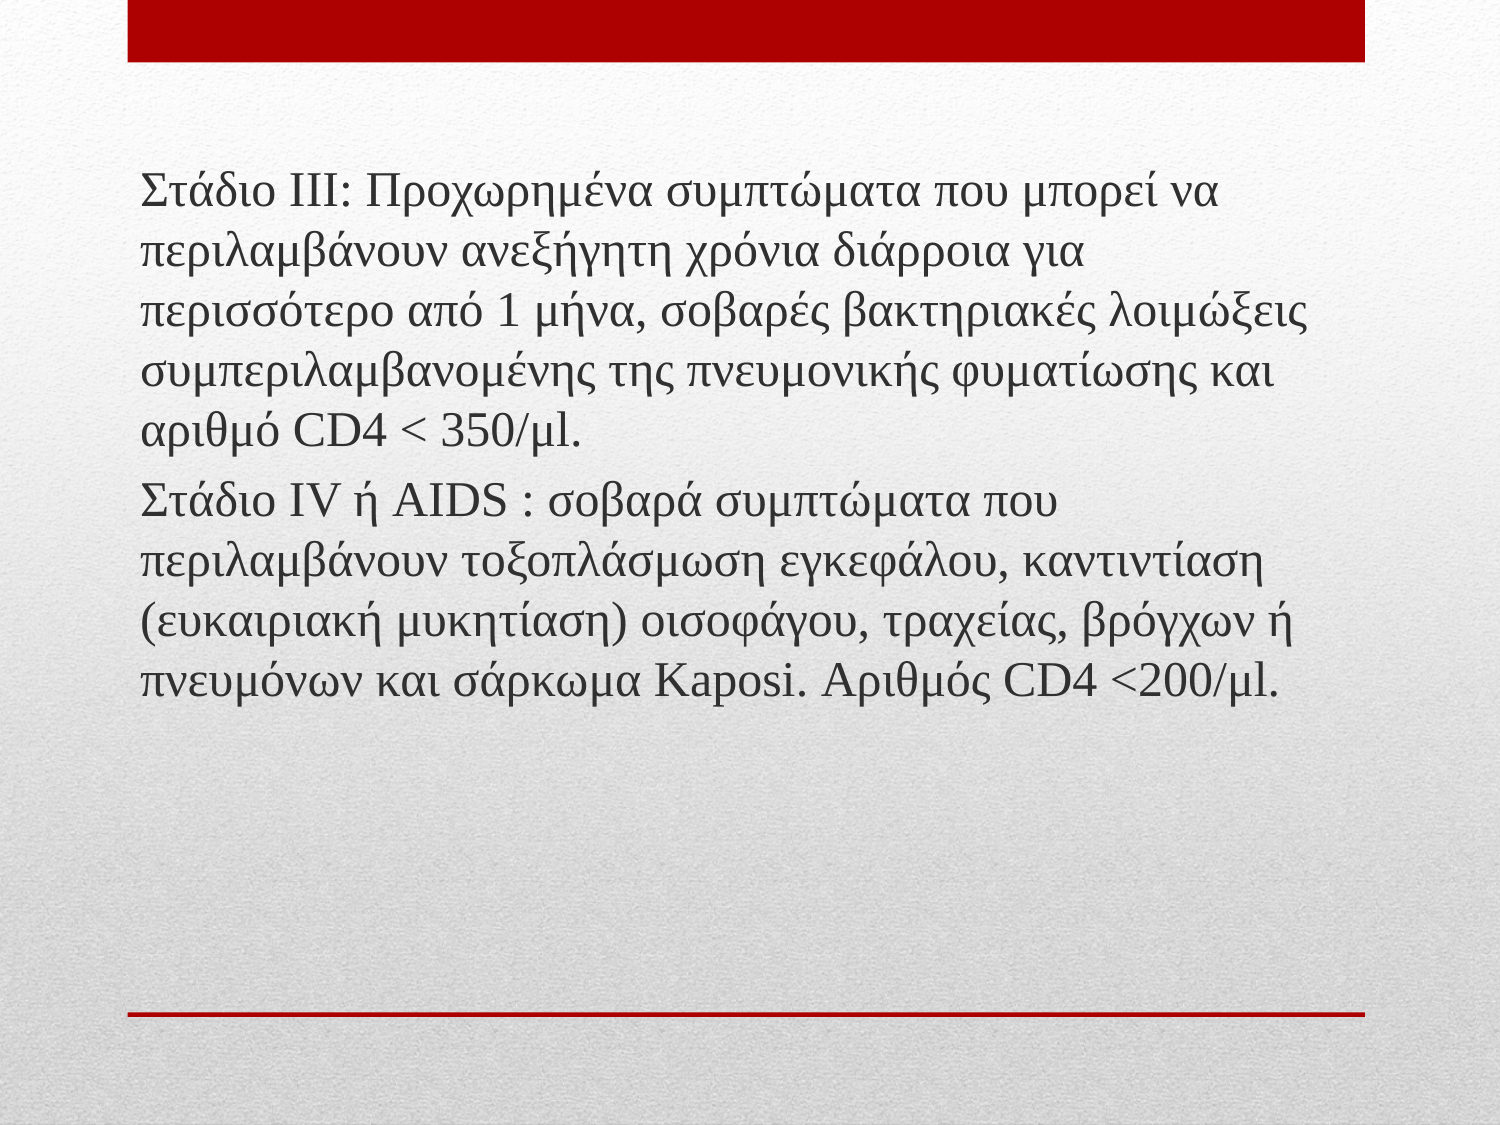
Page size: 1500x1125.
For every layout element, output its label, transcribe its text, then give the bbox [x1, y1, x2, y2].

list Στάδιο ΙΙΙ: Προχωρημένα συμπτώματα που μπορεί να περιλαμβάνουν ανεξήγητη χρόνια διάρροια για περισσότερο από 1 μήνα, σοβαρές βακτηριακές λοιμώξεις συμπεριλαμβανομένης της πνευμονικής φυματίωσης και αριθμό CD4 < 350/μl. Στάδιο ΙV ή AIDS : σοβαρά συμπτώματα που περιλαμβάνουν τοξοπλάσμωση εγκεφάλου, καντιντίαση (ευκαιριακή μυκητίαση) οισοφάγου, τραχείας, βρόγχων ή πνευμόνων και σάρκωμα Kaposi. Αριθμός CD4 <200/μl. [125, 112, 1363, 750]
